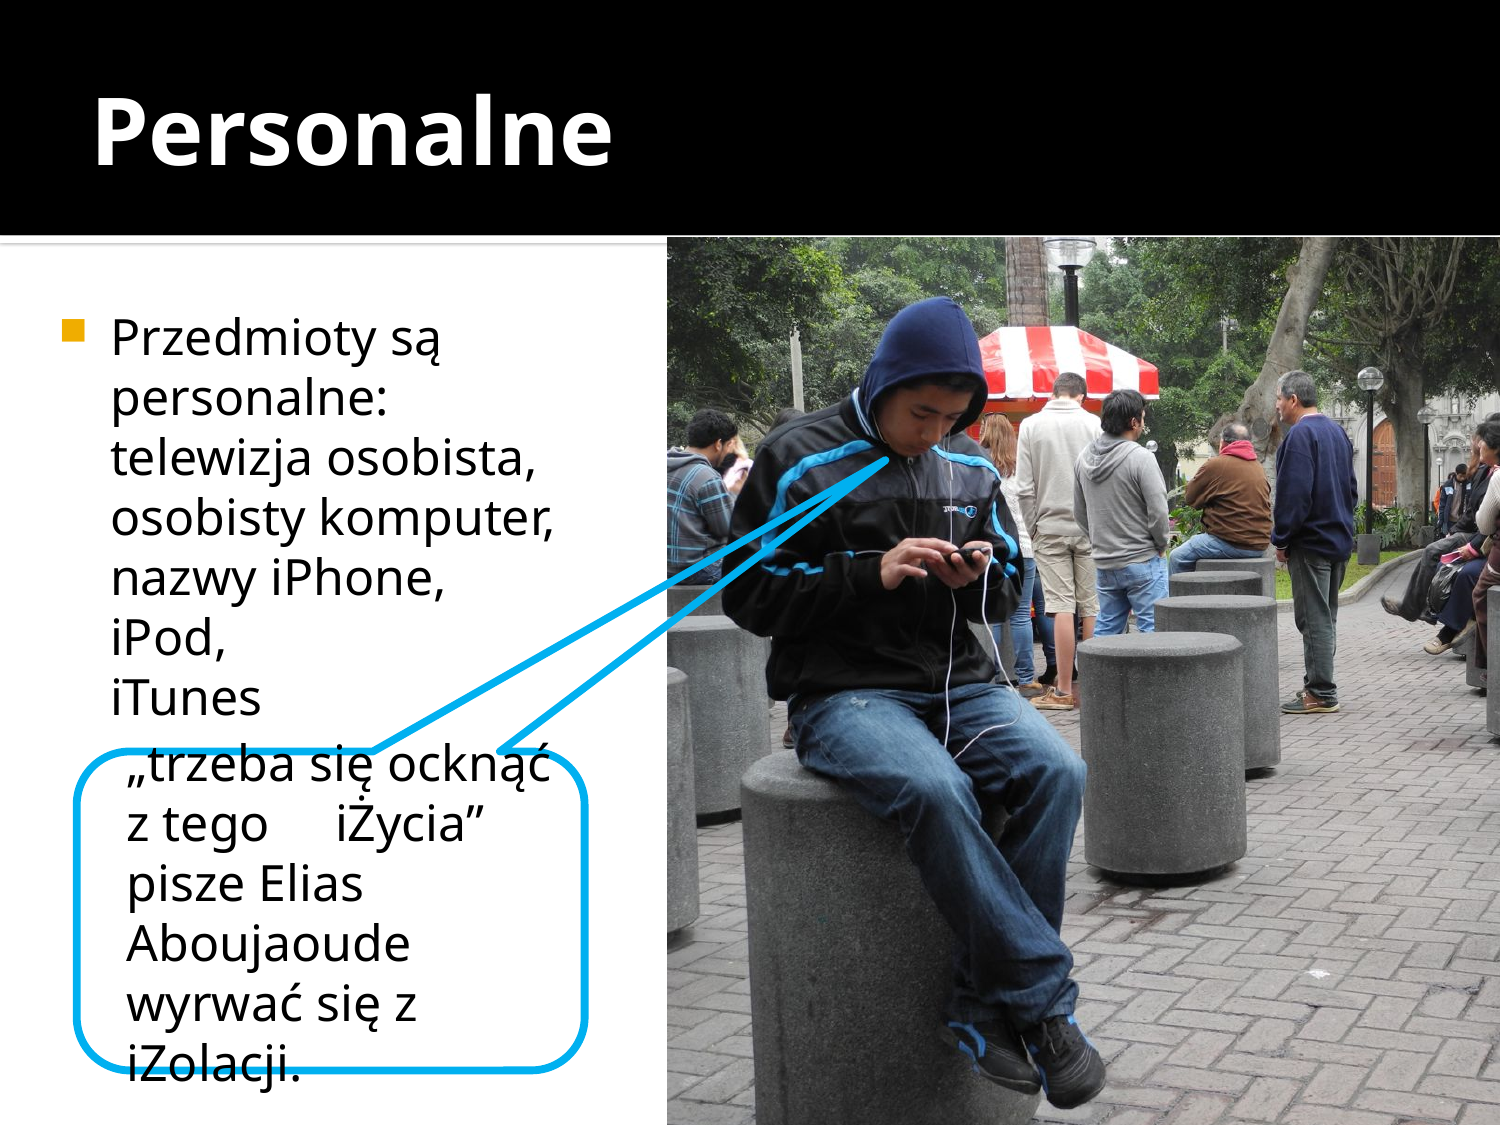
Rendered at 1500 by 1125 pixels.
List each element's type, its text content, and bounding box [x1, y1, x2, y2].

text_box „trzeba się ocknąć z tego iŻycia” pisze Elias Aboujaoude wyrwać się z iZolacji. [72, 583, 661, 1075]
picture [667, 509, 811, 618]
title Personalne [75, 25, 1425, 231]
picture [667, 237, 1500, 1125]
list Przedmioty są personalne: telewizja osobista, osobisty komputer, nazwy iPhone, iPod, iTunes [29, 290, 634, 1050]
